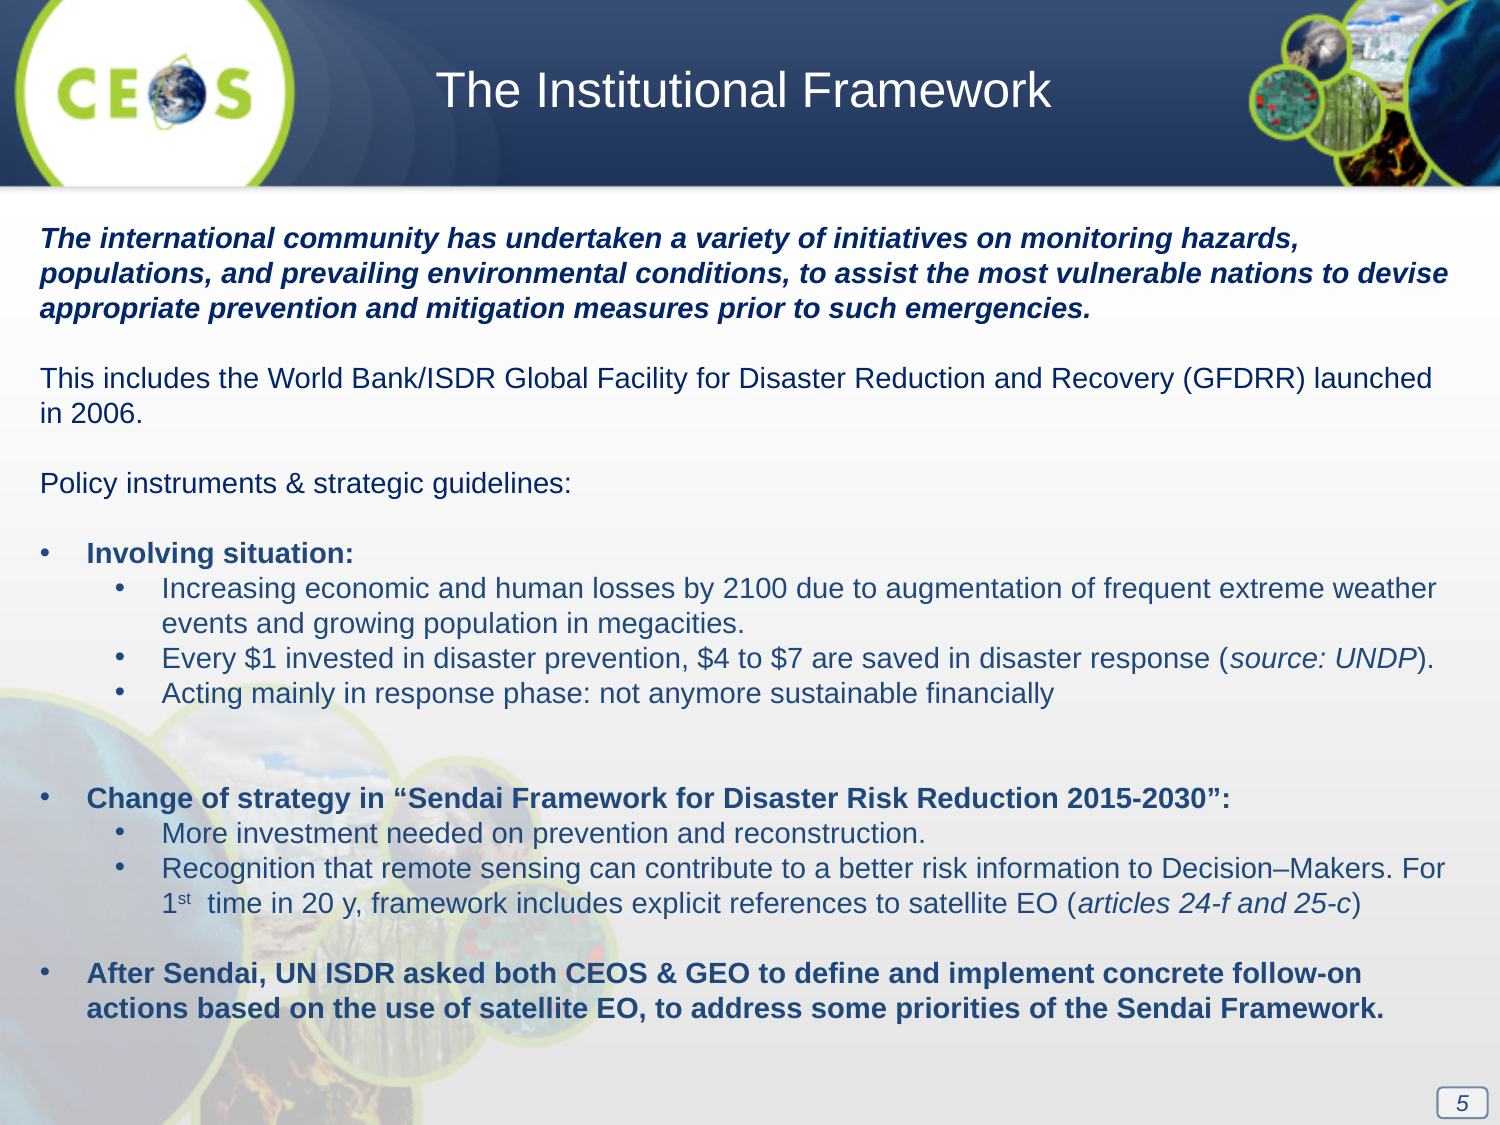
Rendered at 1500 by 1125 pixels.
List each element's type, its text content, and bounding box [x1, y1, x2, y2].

list The Institutional Framework [337, 50, 1150, 138]
picture [0, 0, 1500, 1125]
slide_number 5 [1436, 1086, 1489, 1120]
text_box The international community has undertaken a variety of initiatives on monitoring hazards, populations, and prevailing environmental conditions, to assist the most vulnerable nations to devise appropriate prevention and mitigation measures prior to such emergencies. This includes the World Bank/ISDR Global Facility for Disaster Reduction and Recovery (GFDRR) launched in 2006. Policy instruments & strategic guidelines: Involving situation: Increasing economic and human losses by 2100 due to augmentation of frequent extreme weather events and growing population in megacities. Every $1 invested in disaster prevention, $4 to $7 are saved in disaster response (source: UNDP). Acting mainly in response phase: not anymore sustainable financially Change of strategy in “Sendai Framework for Disaster Risk Reduction 2015-2030”: More investment needed on prevention and reconstruction. Recognition that remote sensing can contribute to a better risk information to Decision–Makers. For 1st time in 20 y, framework includes explicit references to satellite EO (articles 24-f and 25-c) After Sendai, UN ISDR asked both CEOS & GEO to define and implement concrete follow-on actions based on the use of satellite EO, to address some priorities of the Sendai Framework. [24, 212, 1467, 1032]
